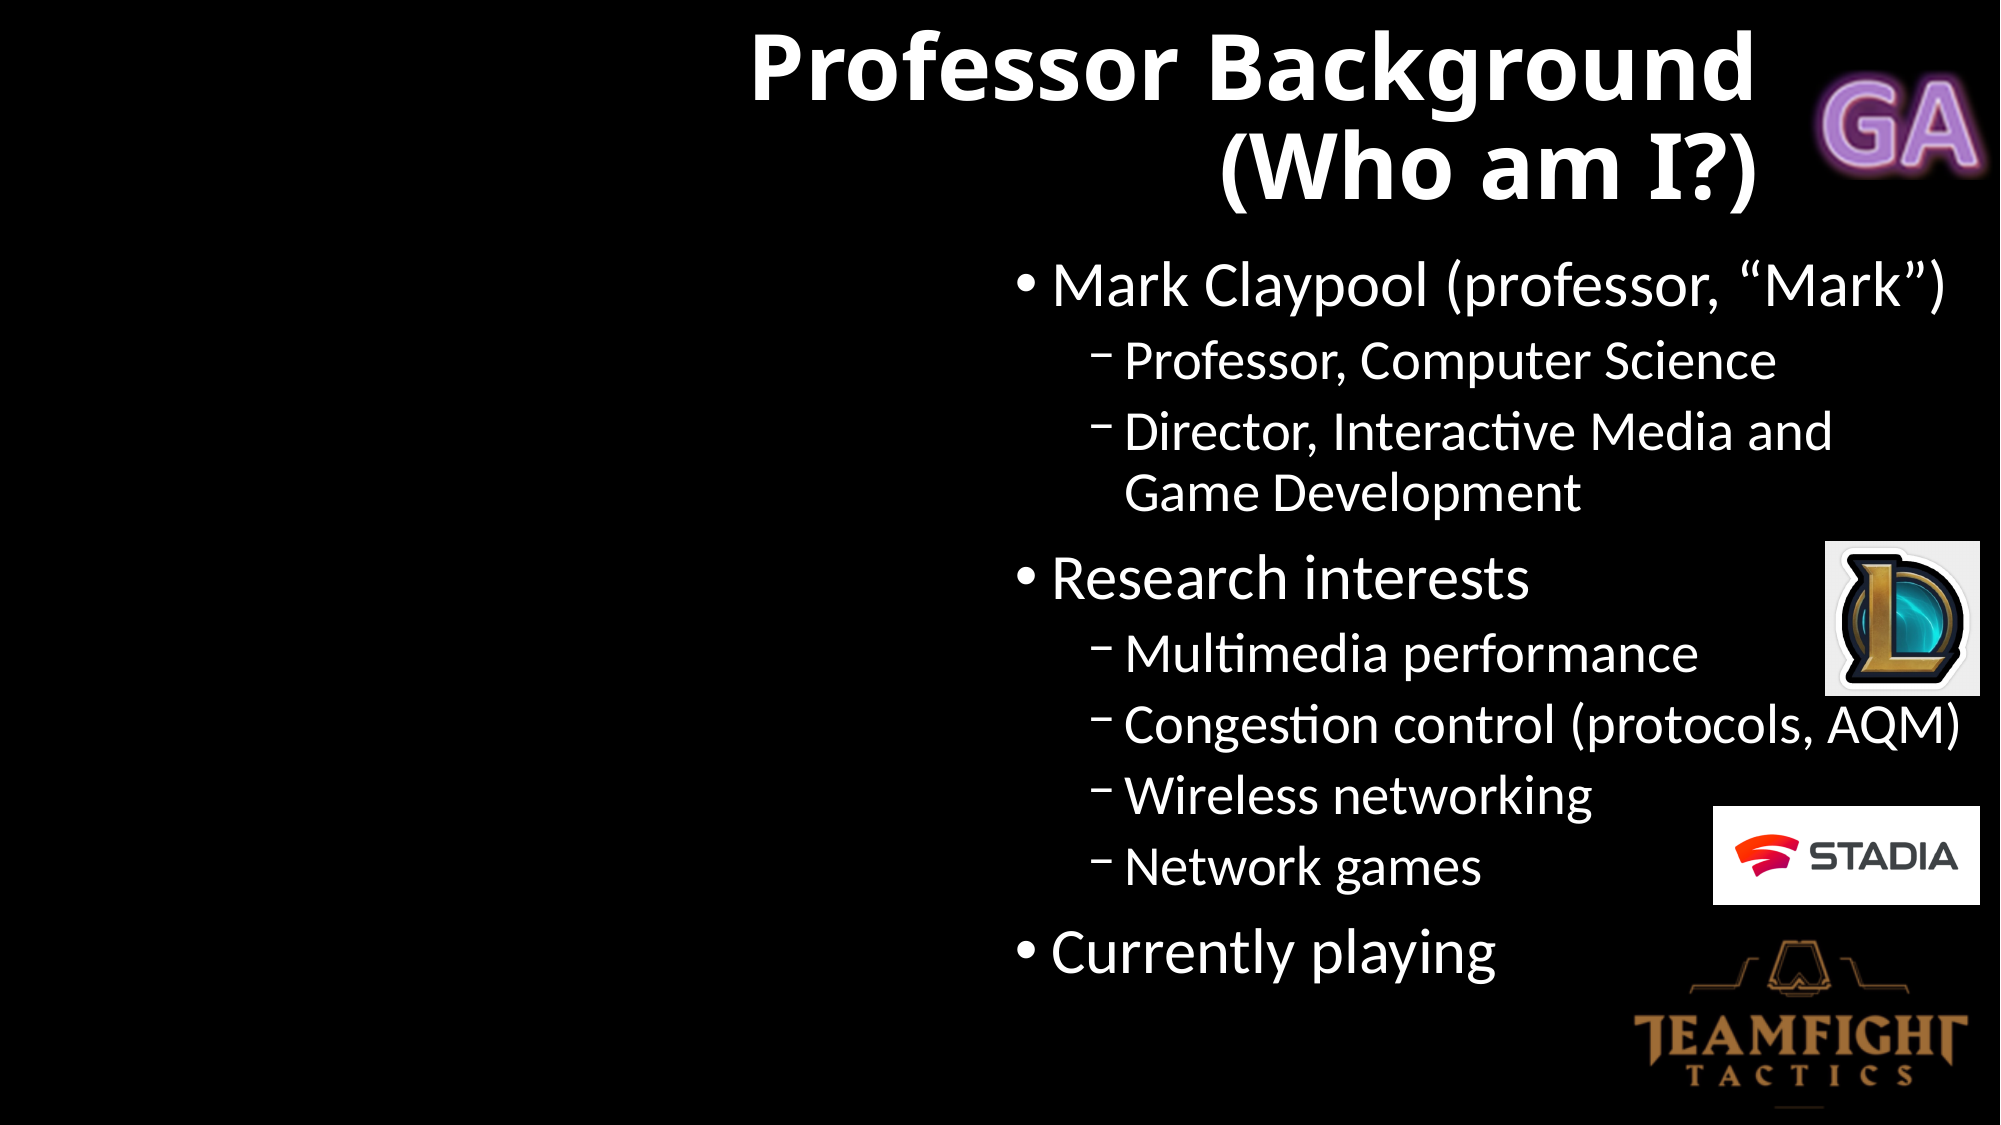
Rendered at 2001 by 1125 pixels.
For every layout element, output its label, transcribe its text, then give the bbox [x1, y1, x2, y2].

picture [1808, 66, 1999, 180]
title Professor Background (Who am I?) [131, 11, 1775, 229]
picture [1629, 935, 1974, 1114]
list Mark Claypool (professor, “Mark”) Professor, Computer Science Director, Interactive Media and Game Development Research interests Multimedia performance Congestion control (protocols, AQM) Wireless networking Network games Currently playing [999, 243, 1980, 1114]
picture [1825, 541, 1980, 697]
picture [1713, 806, 1980, 905]
